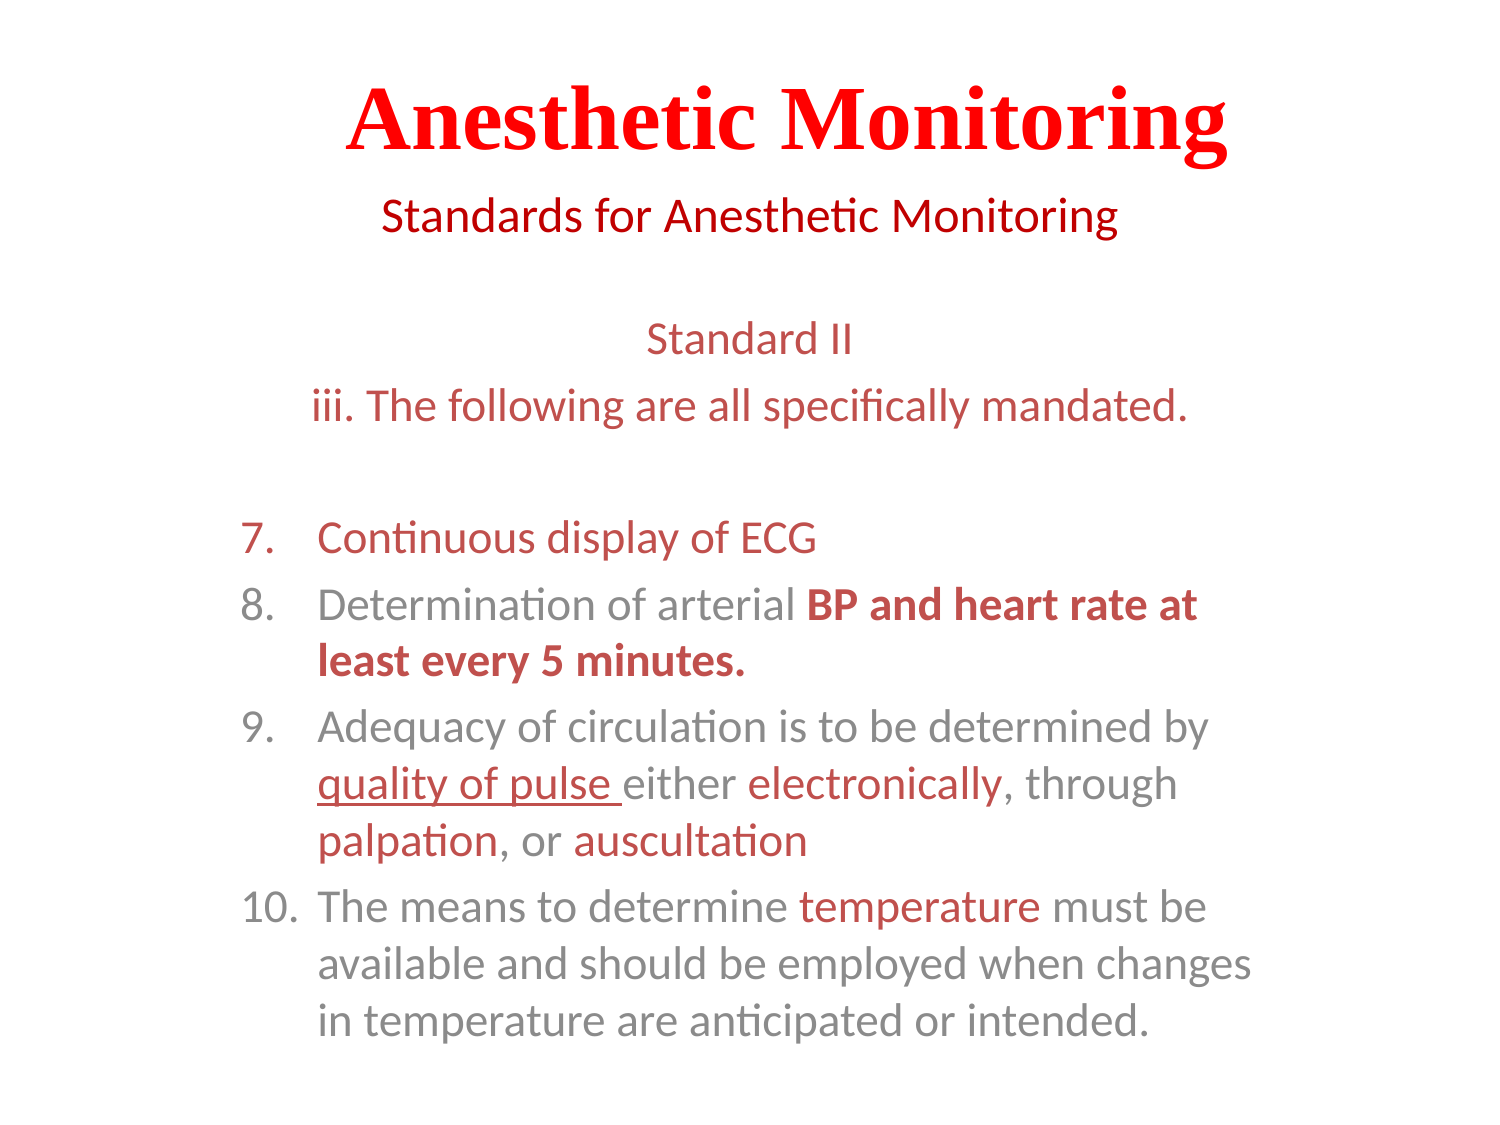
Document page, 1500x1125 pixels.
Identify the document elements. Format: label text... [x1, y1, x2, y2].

title Anesthetic Monitoring [150, 24, 1425, 200]
text_box Standards for Anesthetic Monitoring [224, 174, 1275, 250]
subtitle Standard II iii. The following are all specifically mandated. Continuous display of ECG Determination of arterial BP and heart rate at least every 5 minutes. Adequacy of circulation is to be determined by quality of pulse either electronically, through palpation, or auscultation The means to determine temperature must be available and should be employed when changes in temperature are anticipated or intended. [225, 299, 1275, 1075]
